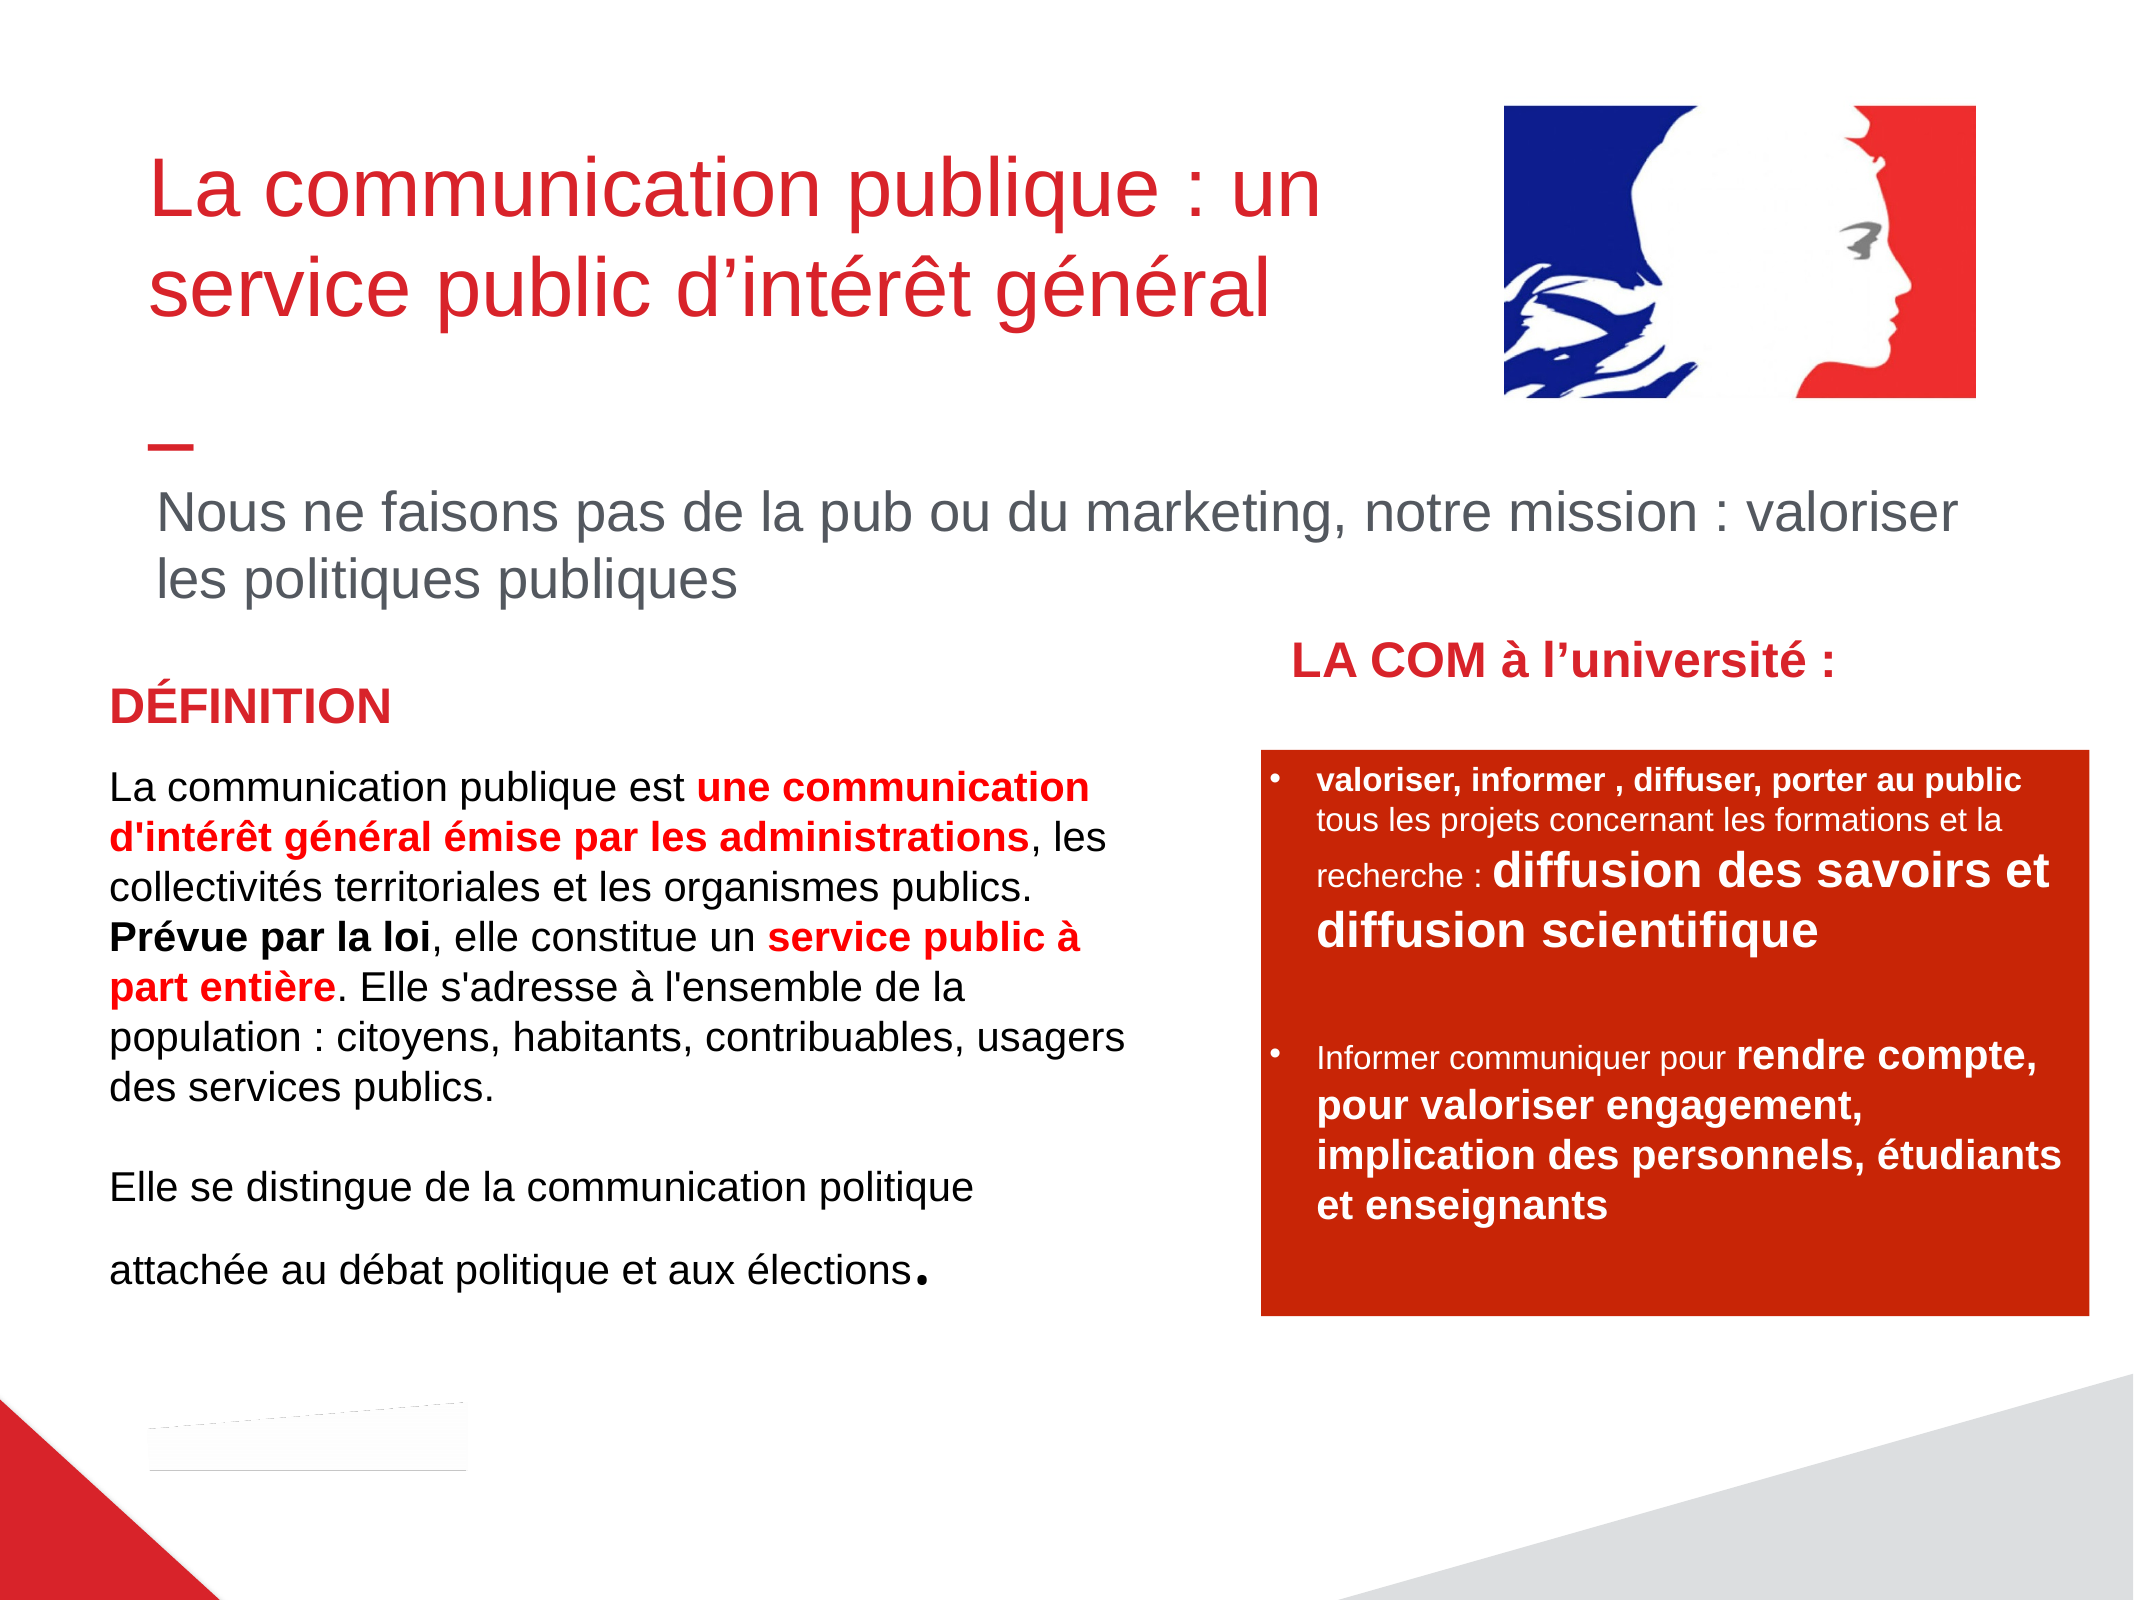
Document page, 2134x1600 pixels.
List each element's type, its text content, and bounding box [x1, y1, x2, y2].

text_box [0, 1399, 220, 1600]
text_box LA COM à l’université : [1283, 619, 2134, 696]
text_box La communication publique : un service public d’intérêt général _ [141, 127, 1363, 463]
text_box Nous ne faisons pas de la pub ou du marketing, notre mission : valoriser les politiques publiques [147, 466, 2032, 618]
text_box [1337, 1373, 2134, 1600]
text_box valoriser, informer , diffuser, porter au public tous les projets concernant les formations et la recherche : diffusion des savoirs et diffusion scientifique Informer communiquer pour rendre compte, pour valoriser engagement, implication des personnels, étudiants et enseignants [1261, 749, 2090, 1317]
text_box La communication publique est une communication d'intérêt général émise par les administrations, les collectivités territoriales et les organismes publics. Prévue par la loi, elle constitue un service public à part entière. Elle s'adresse à l'ensemble de la population : citoyens, habitants, contribuables, usagers des services publics. Elle se distingue de la communication politique attachée au débat politique et aux élections. [100, 750, 1144, 1398]
text_box DÉFINITION [100, 665, 1014, 742]
picture [1504, 74, 1976, 429]
picture [147, 1402, 468, 1472]
